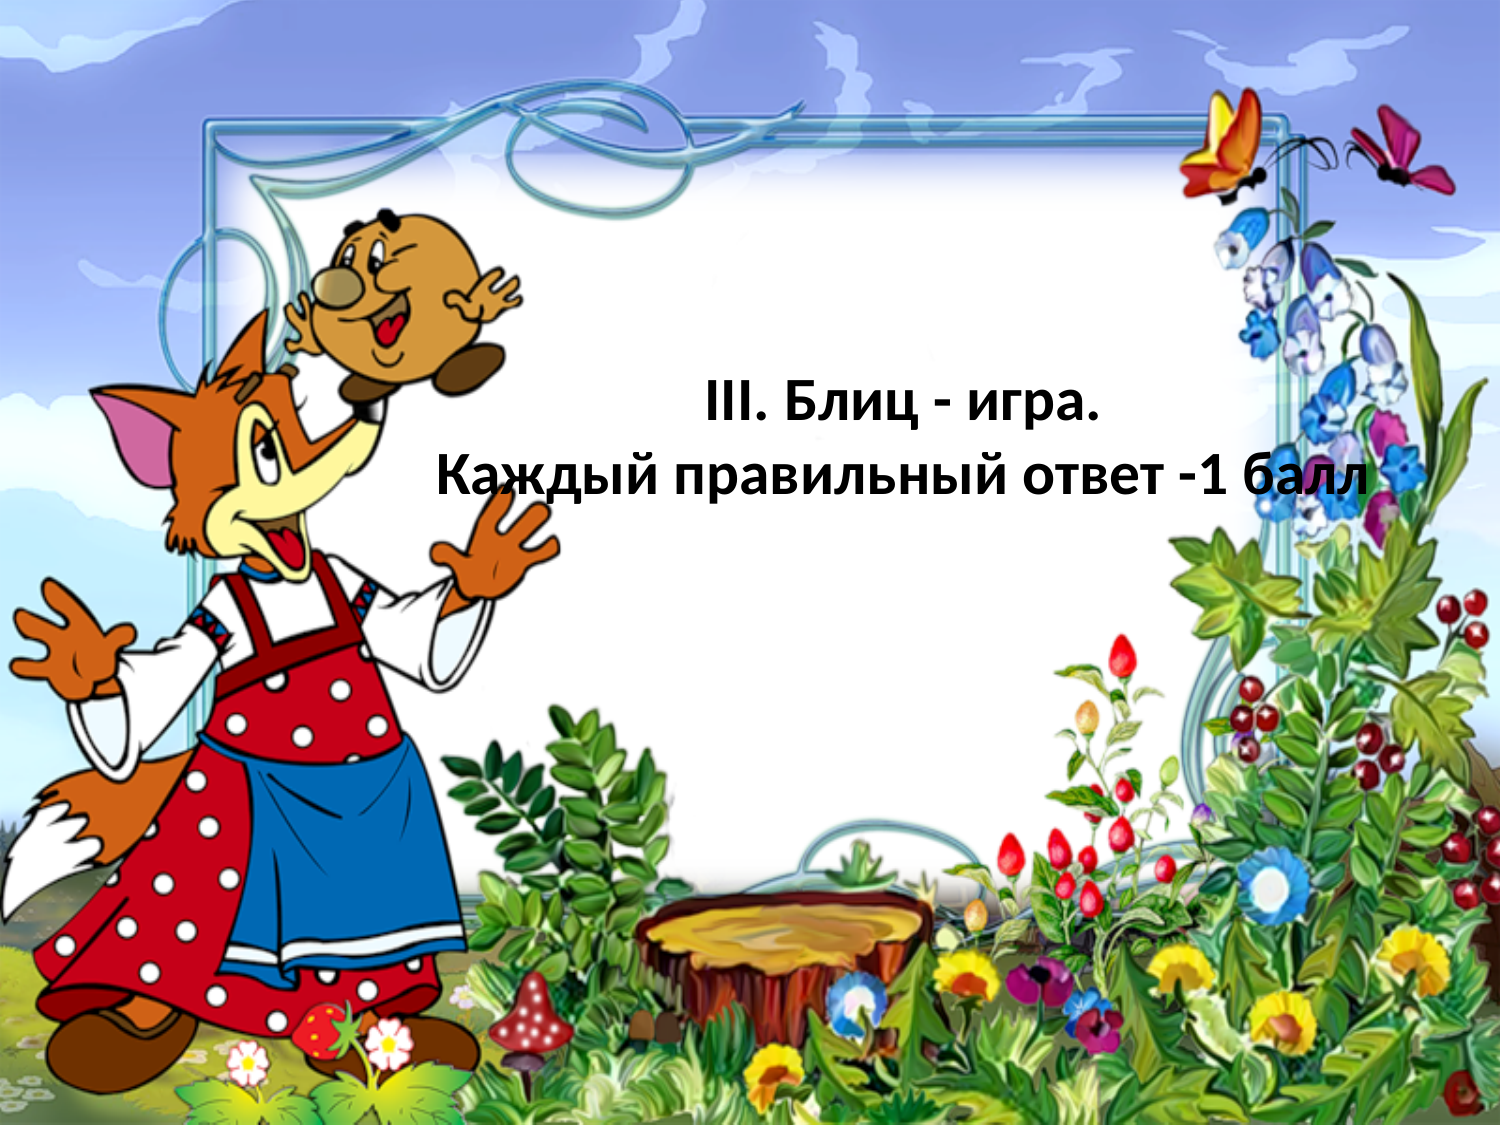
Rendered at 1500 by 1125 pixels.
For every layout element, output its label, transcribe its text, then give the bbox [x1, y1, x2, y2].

title III. Блиц - игра. Каждый правильный ответ -1 балл [419, 349, 1388, 591]
picture [0, 0, 1500, 1125]
